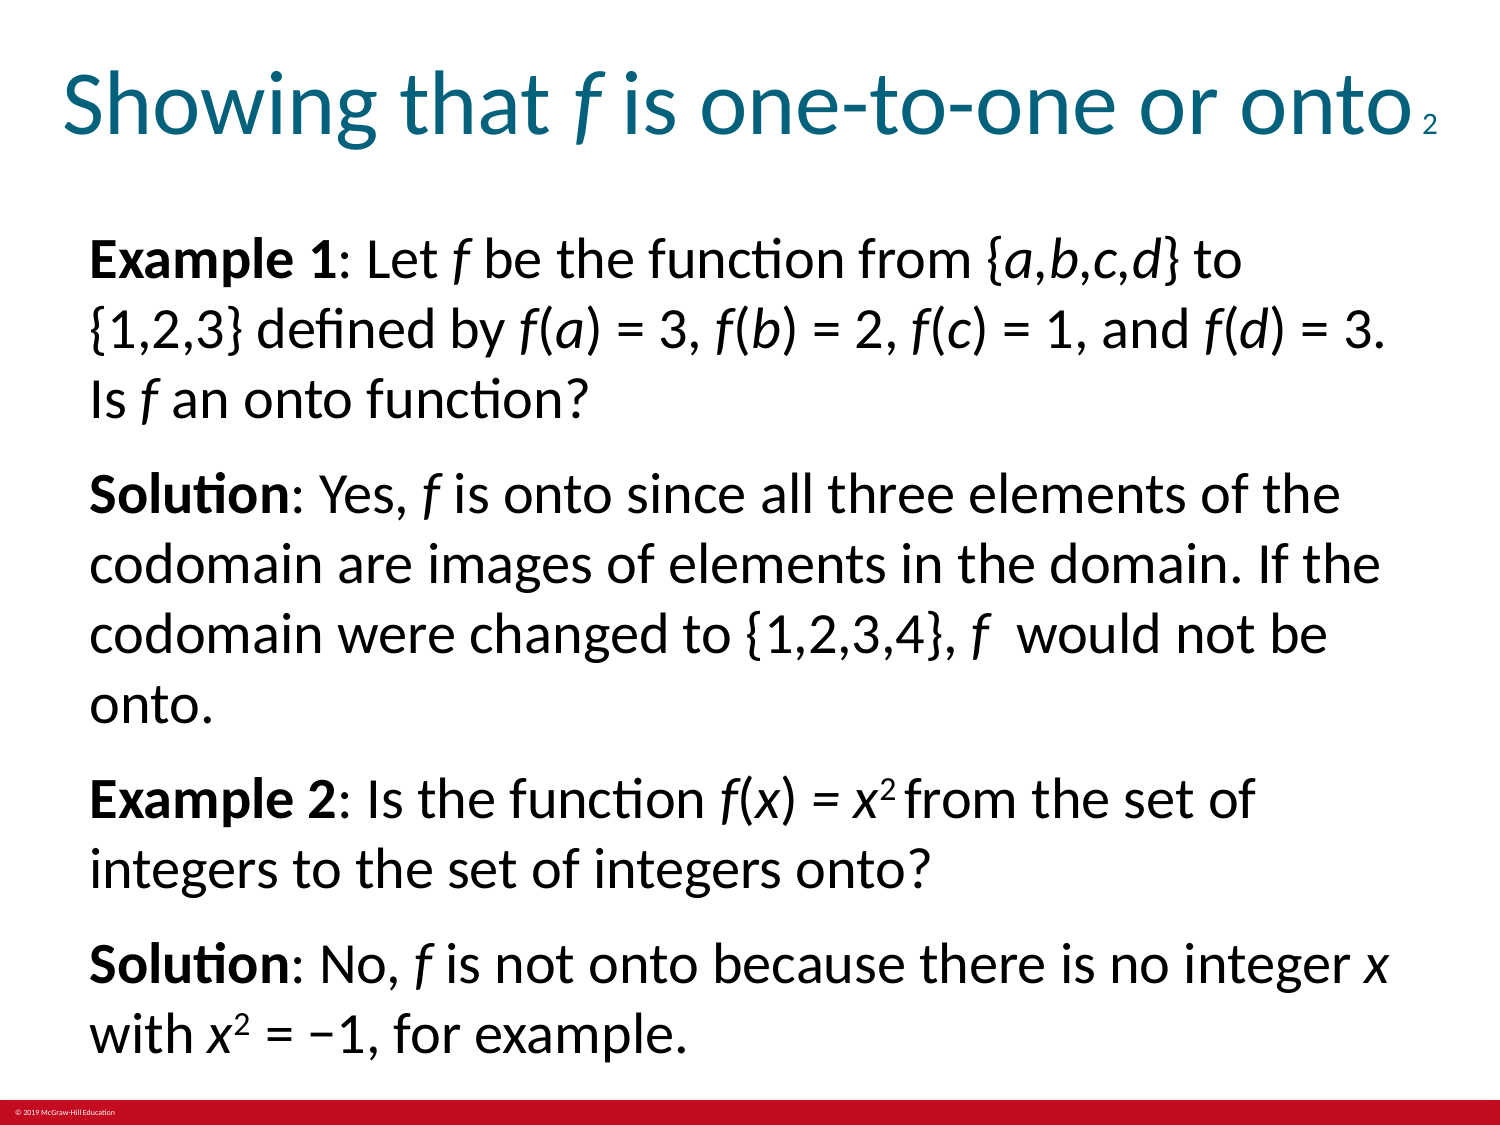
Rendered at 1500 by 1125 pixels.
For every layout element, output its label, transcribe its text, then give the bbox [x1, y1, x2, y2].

list Example 1: Let f be the function from {a,b,c,d} to {1,2,3} defined by f(a) = 3, f(b) = 2, f(c) = 1, and f(d) = 3. Is f an onto function? Solution: Yes, f is onto since all three elements of the codomain are images of elements in the domain. If the codomain were changed to {1,2,3,4}, f would not be onto. Example 2: Is the function f(x) = x2 from the set of integers to the set of integers onto? Solution: No, f is not onto because there is no integer x with x2 = −1, for example. [75, 212, 1425, 1075]
title Showing that f is one-to-one or onto 2 [0, 0, 1500, 195]
